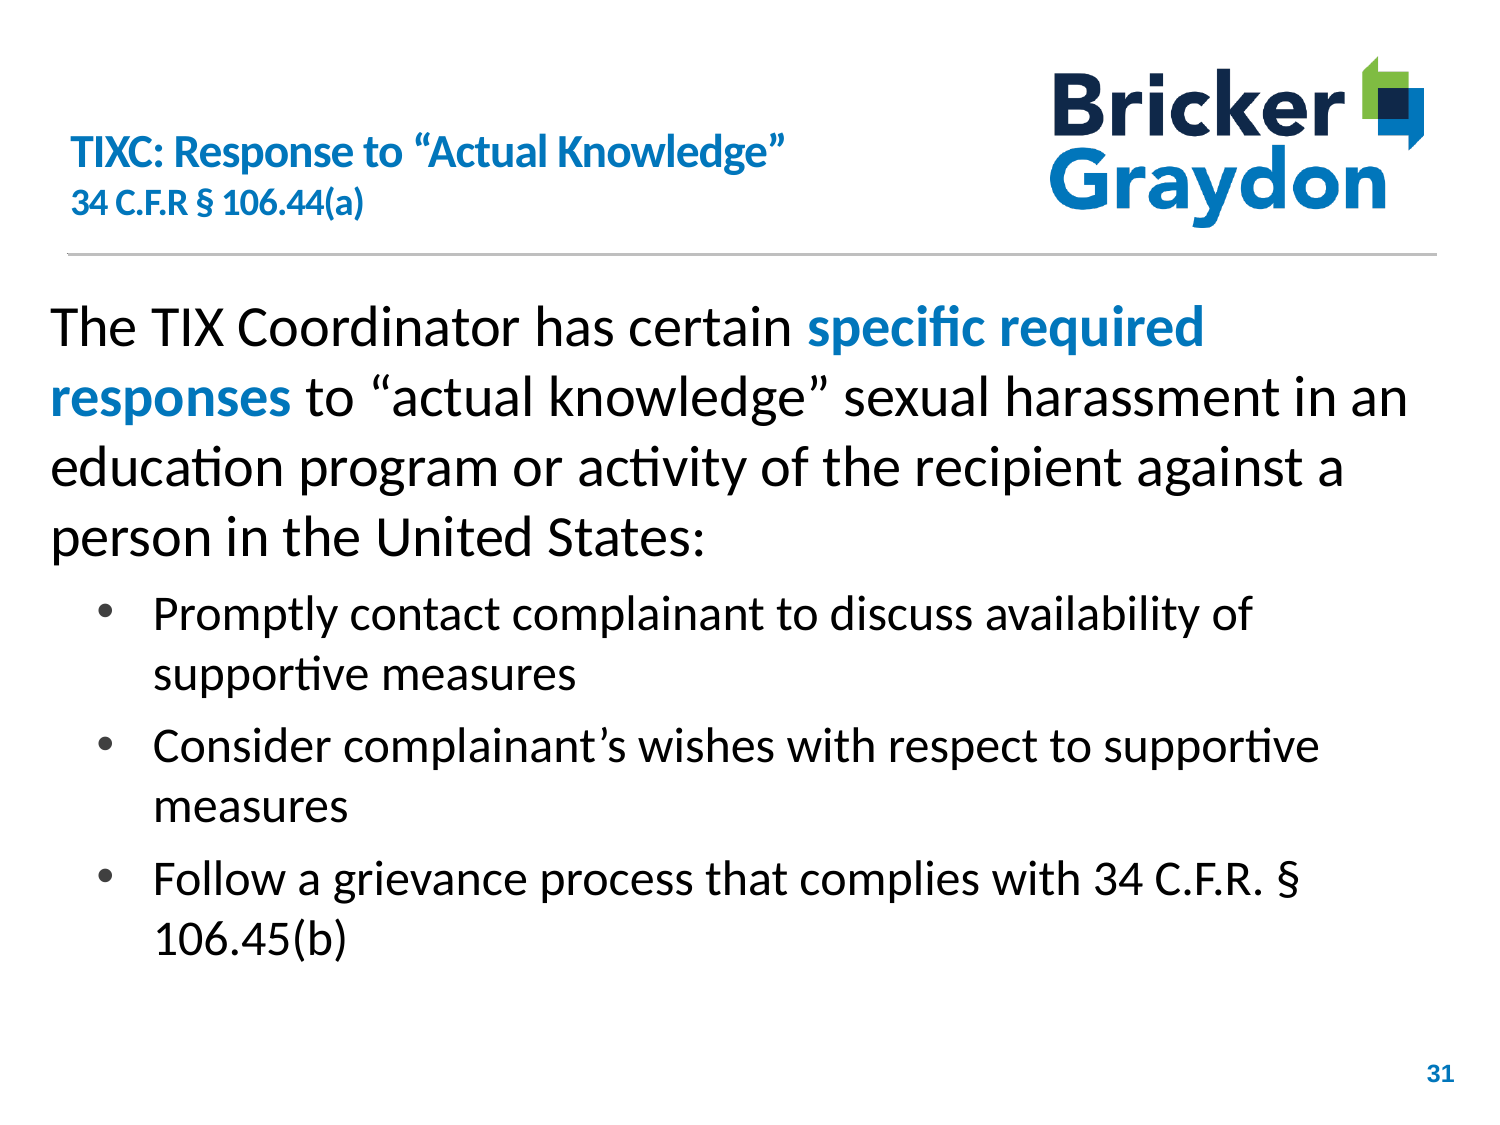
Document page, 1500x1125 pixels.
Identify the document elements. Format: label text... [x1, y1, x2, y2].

slide_number 31 [1387, 1042, 1470, 1103]
title TIXC: Response to “Actual Knowledge” 34 C.F.R § 106.44(a) [55, 112, 1240, 231]
picture [1050, 56, 1424, 228]
list The TIX Coordinator has certain specific required responses to “actual knowledge” sexual harassment in an education program or activity of the recipient against a person in the United States: Promptly contact complainant to discuss availability of supportive measures Consider complainant’s wishes with respect to supportive measures Follow a grievance process that complies with 34 C.F.R. § 106.45(b) [50, 280, 1435, 1013]
